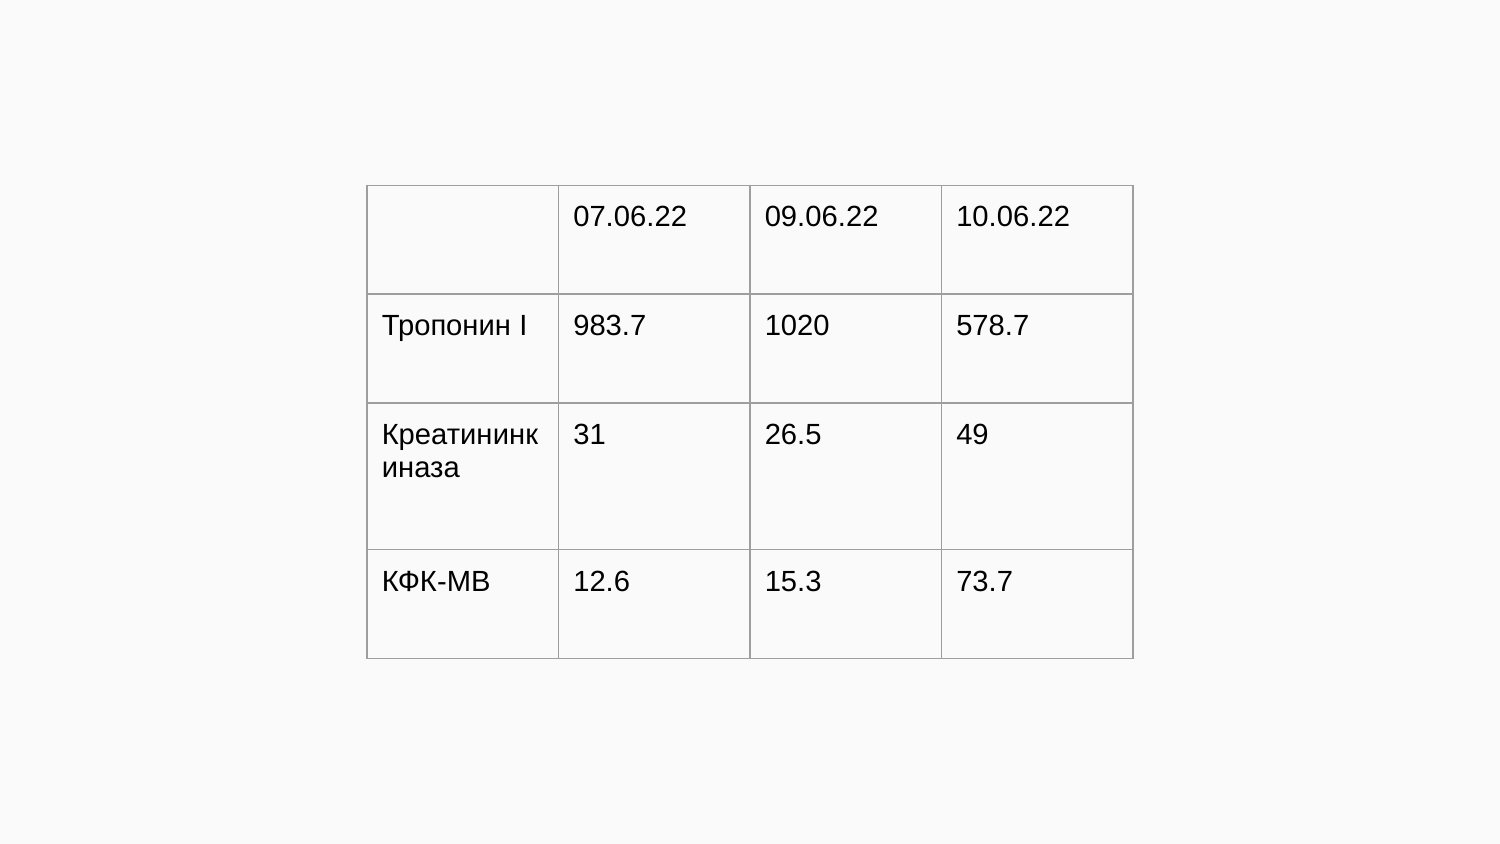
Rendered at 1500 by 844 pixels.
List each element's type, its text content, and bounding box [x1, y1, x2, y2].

table_cell КФК-МВ [368, 550, 558, 658]
table_cell 578.7 [942, 295, 1132, 402]
table_header 09.06.22 [751, 186, 941, 293]
table_cell 73.7 [942, 550, 1132, 658]
table_cell 49 [942, 404, 1132, 549]
table_cell 31 [559, 404, 749, 549]
table_header 10.06.22 [942, 186, 1132, 293]
table_cell Тропонин I [368, 295, 558, 402]
table_header 07.06.22 [559, 186, 749, 293]
table_cell Креатининкиназа [368, 404, 558, 549]
table_cell 15.3 [751, 550, 941, 658]
table_cell 983.7 [559, 295, 749, 402]
table_header [368, 186, 558, 293]
table_cell 1020 [751, 295, 941, 402]
table_cell 26.5 [751, 404, 941, 549]
table_cell 12.6 [559, 550, 749, 658]
